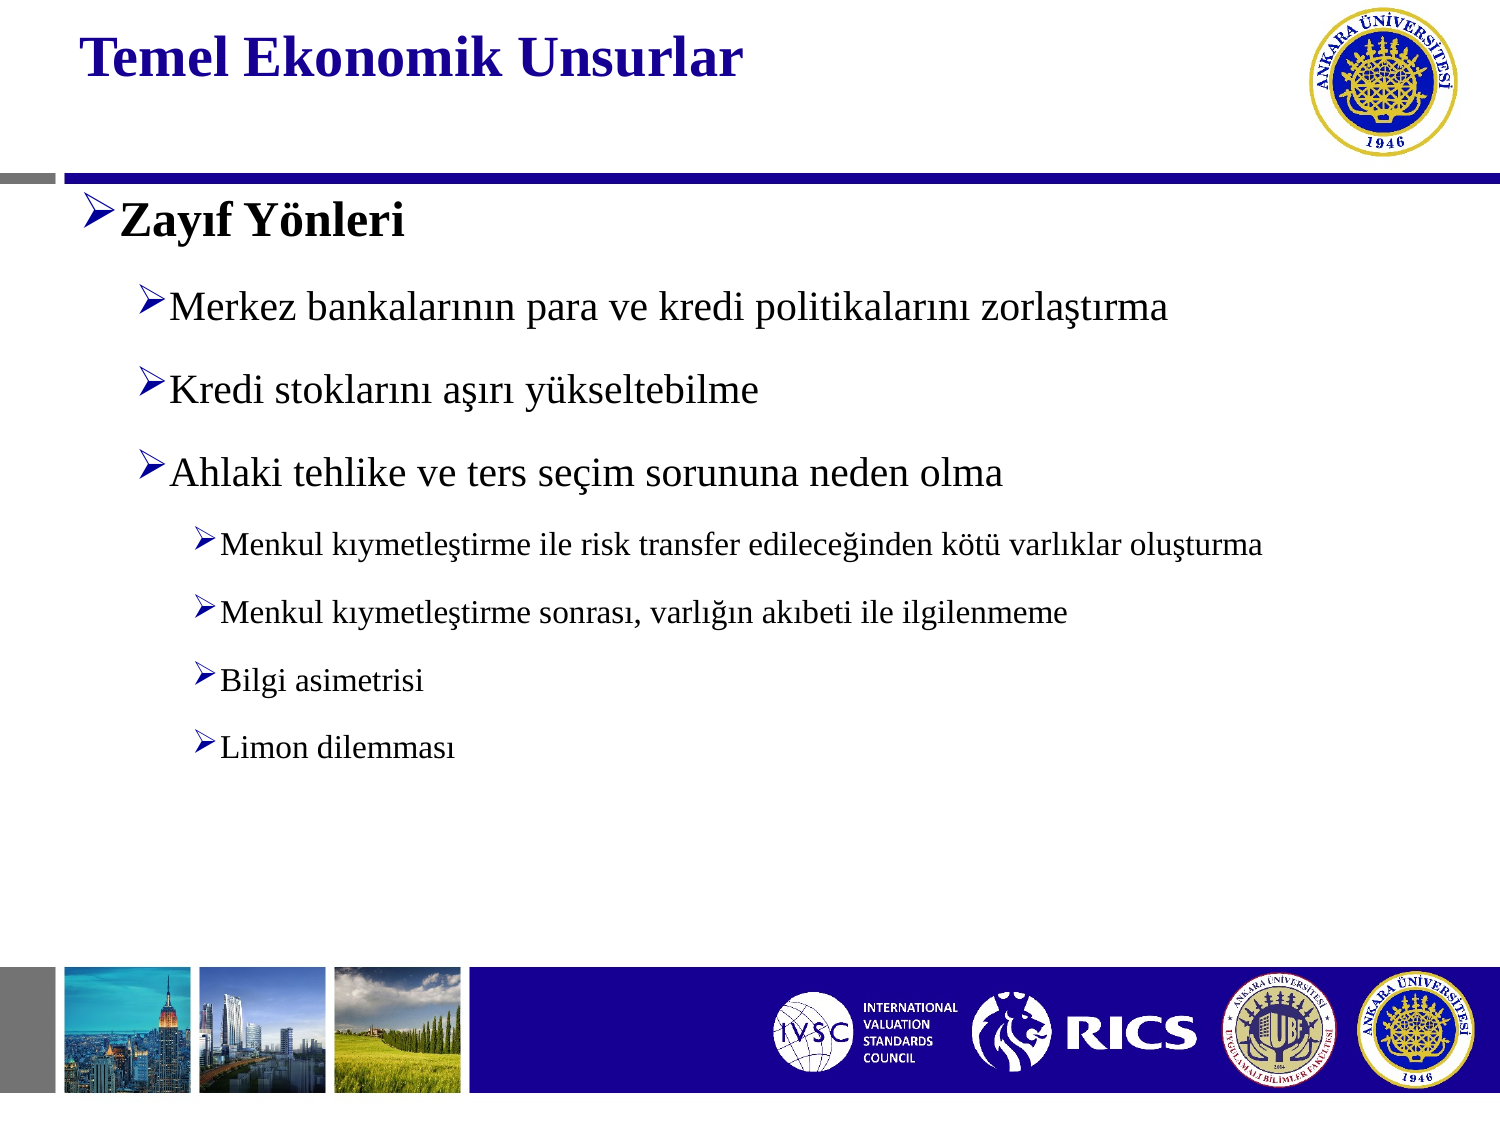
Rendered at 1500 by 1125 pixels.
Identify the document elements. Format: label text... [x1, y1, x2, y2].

list Zayıf Yönleri Merkez bankalarının para ve kredi politikalarını zorlaştırma Kredi stoklarını aşırı yükseltebilme Ahlaki tehlike ve ters seçim sorununa neden olma Menkul kıymetleştirme ile risk transfer edileceğinden kötü varlıklar oluşturma Menkul kıymetleştirme sonrası, varlığın akıbeti ile ilgilenmeme Bilgi asimetrisi Limon dilemması [64, 149, 1451, 776]
title Temel Ekonomik Unsurlar [64, 18, 1319, 172]
picture [0, 0, 1500, 1125]
